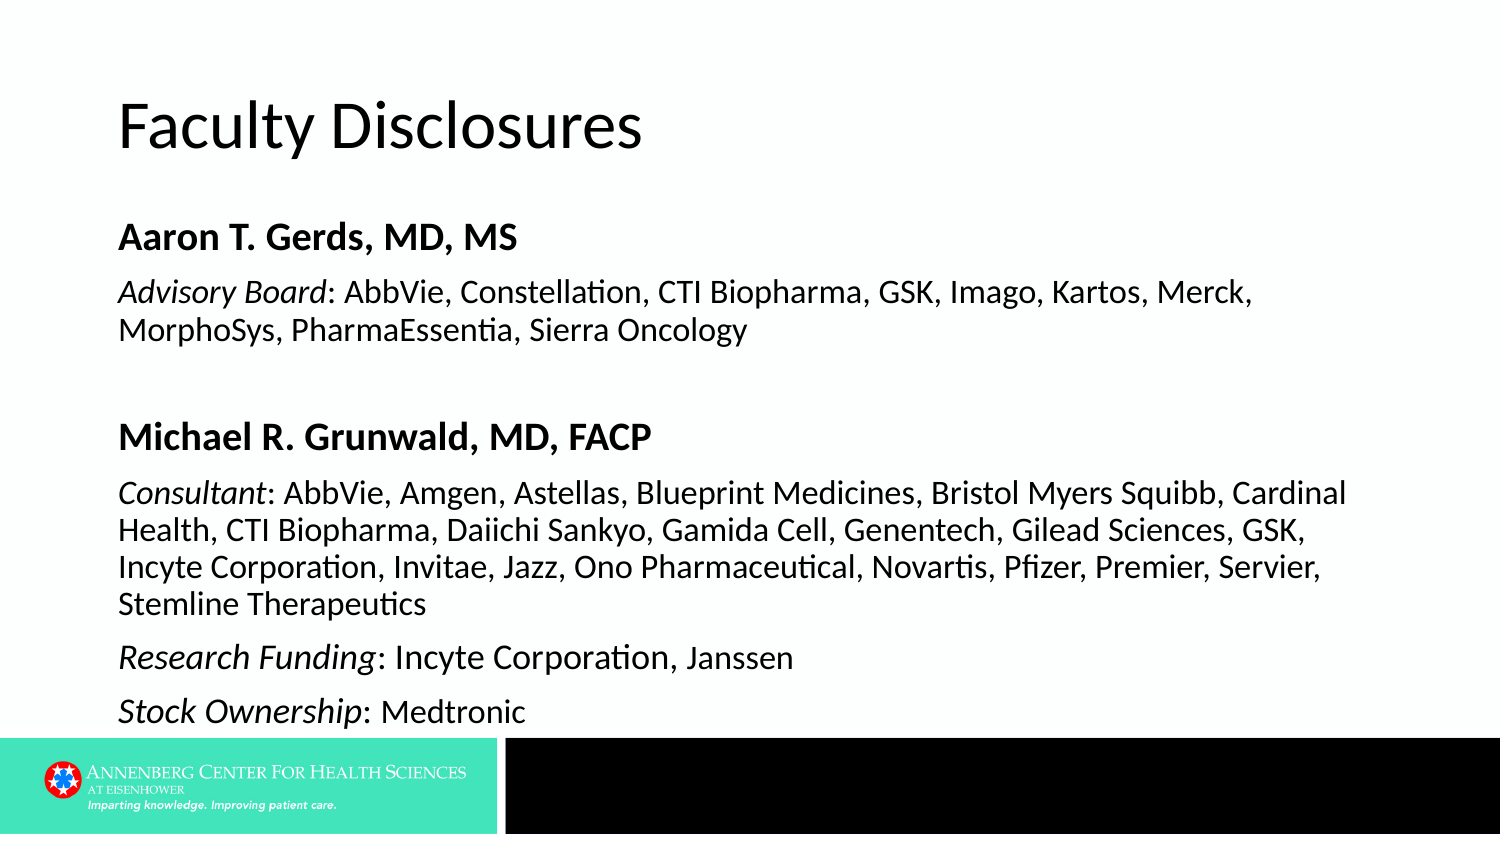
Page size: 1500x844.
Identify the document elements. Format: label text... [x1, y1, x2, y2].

list Aaron T. Gerds, MD, MS Advisory Board: AbbVie, Constellation, CTI Biopharma, GSK, Imago, Kartos, Merck, MorphoSys, PharmaEssentia, Sierra Oncology Michael R. Grunwald, MD, FACP Consultant: AbbVie, Amgen, Astellas, Blueprint Medicines, Bristol Myers Squibb, Cardinal Health, CTI Biopharma, Daiichi Sankyo, Gamida Cell, Genentech, Gilead Sciences, GSK, Incyte Corporation, Invitae, Jazz, Ono Pharmaceutical, Novartis, Pfizer, Premier, Servier, Stemline Therapeutics Research Funding: Incyte Corporation, Janssen Stock Ownership: Medtronic [103, 207, 1397, 744]
picture [0, 0, 1500, 844]
title Faculty Disclosures [103, 44, 1397, 207]
